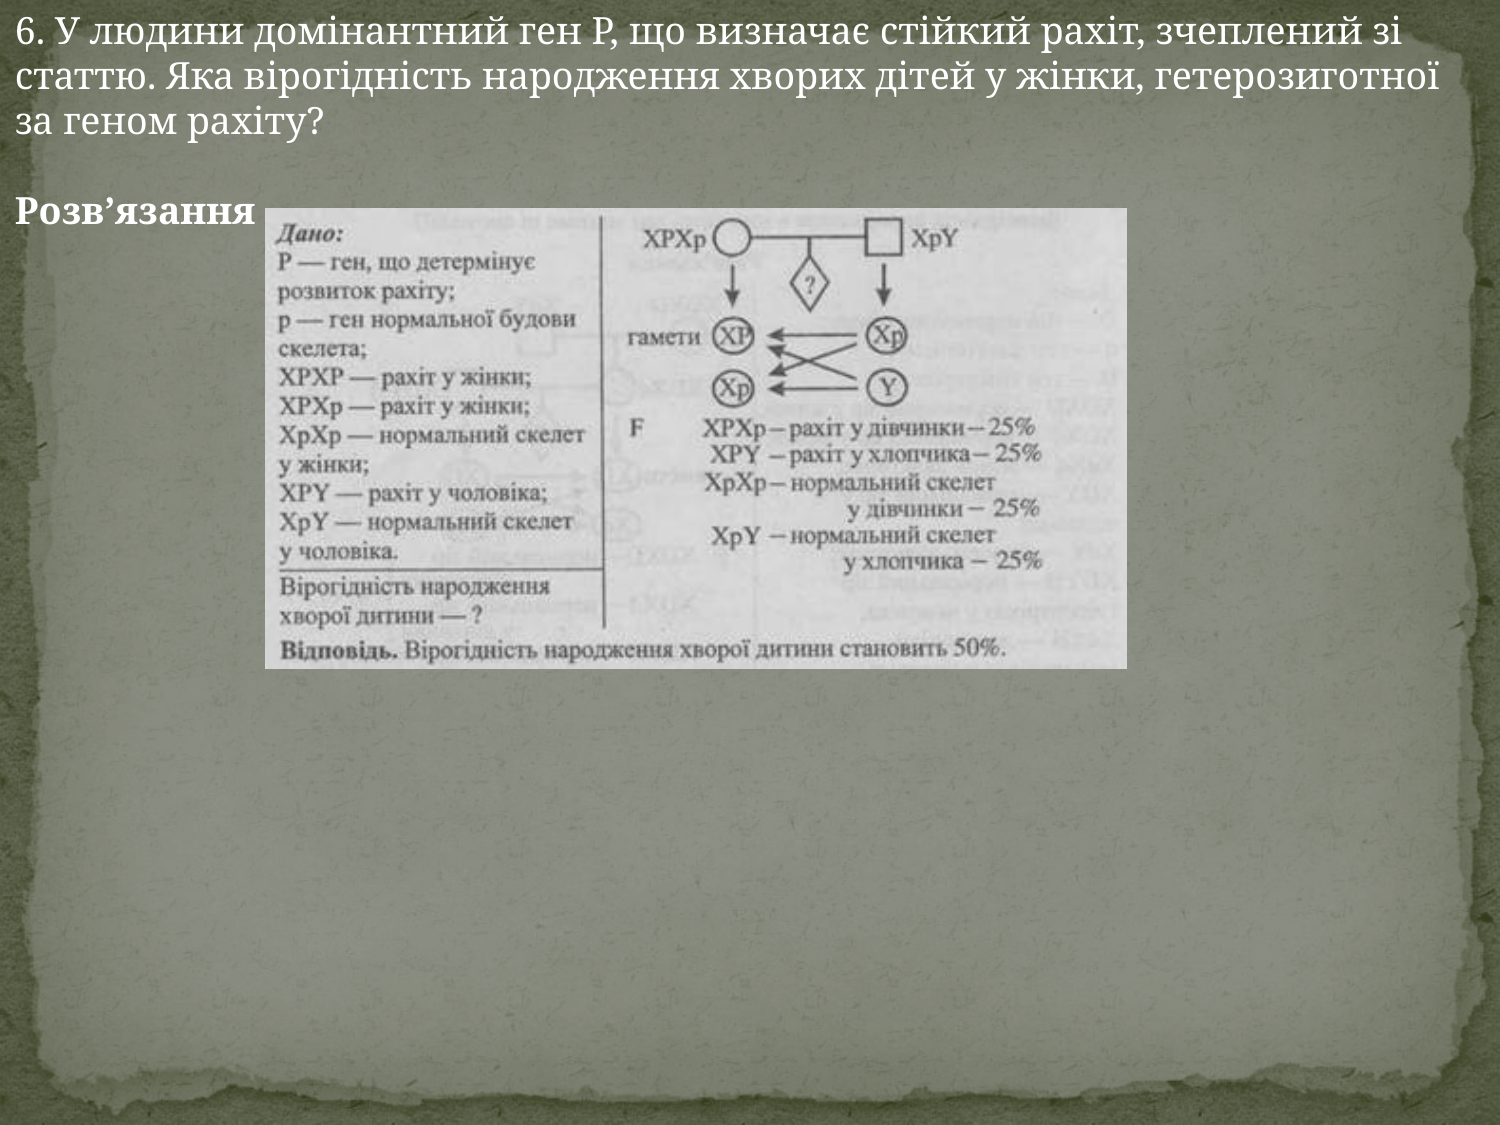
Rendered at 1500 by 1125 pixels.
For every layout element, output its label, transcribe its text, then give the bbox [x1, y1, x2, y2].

picture [265, 208, 1127, 669]
text_box 6. У людини домінантний ген Р, що визначає стійкий рахіт, зчеплений зі статтю. Яка вірогідність народження хворих дітей у жінки, гетерозиготної за геном рахіту? Розв’язання [0, 0, 1500, 240]
